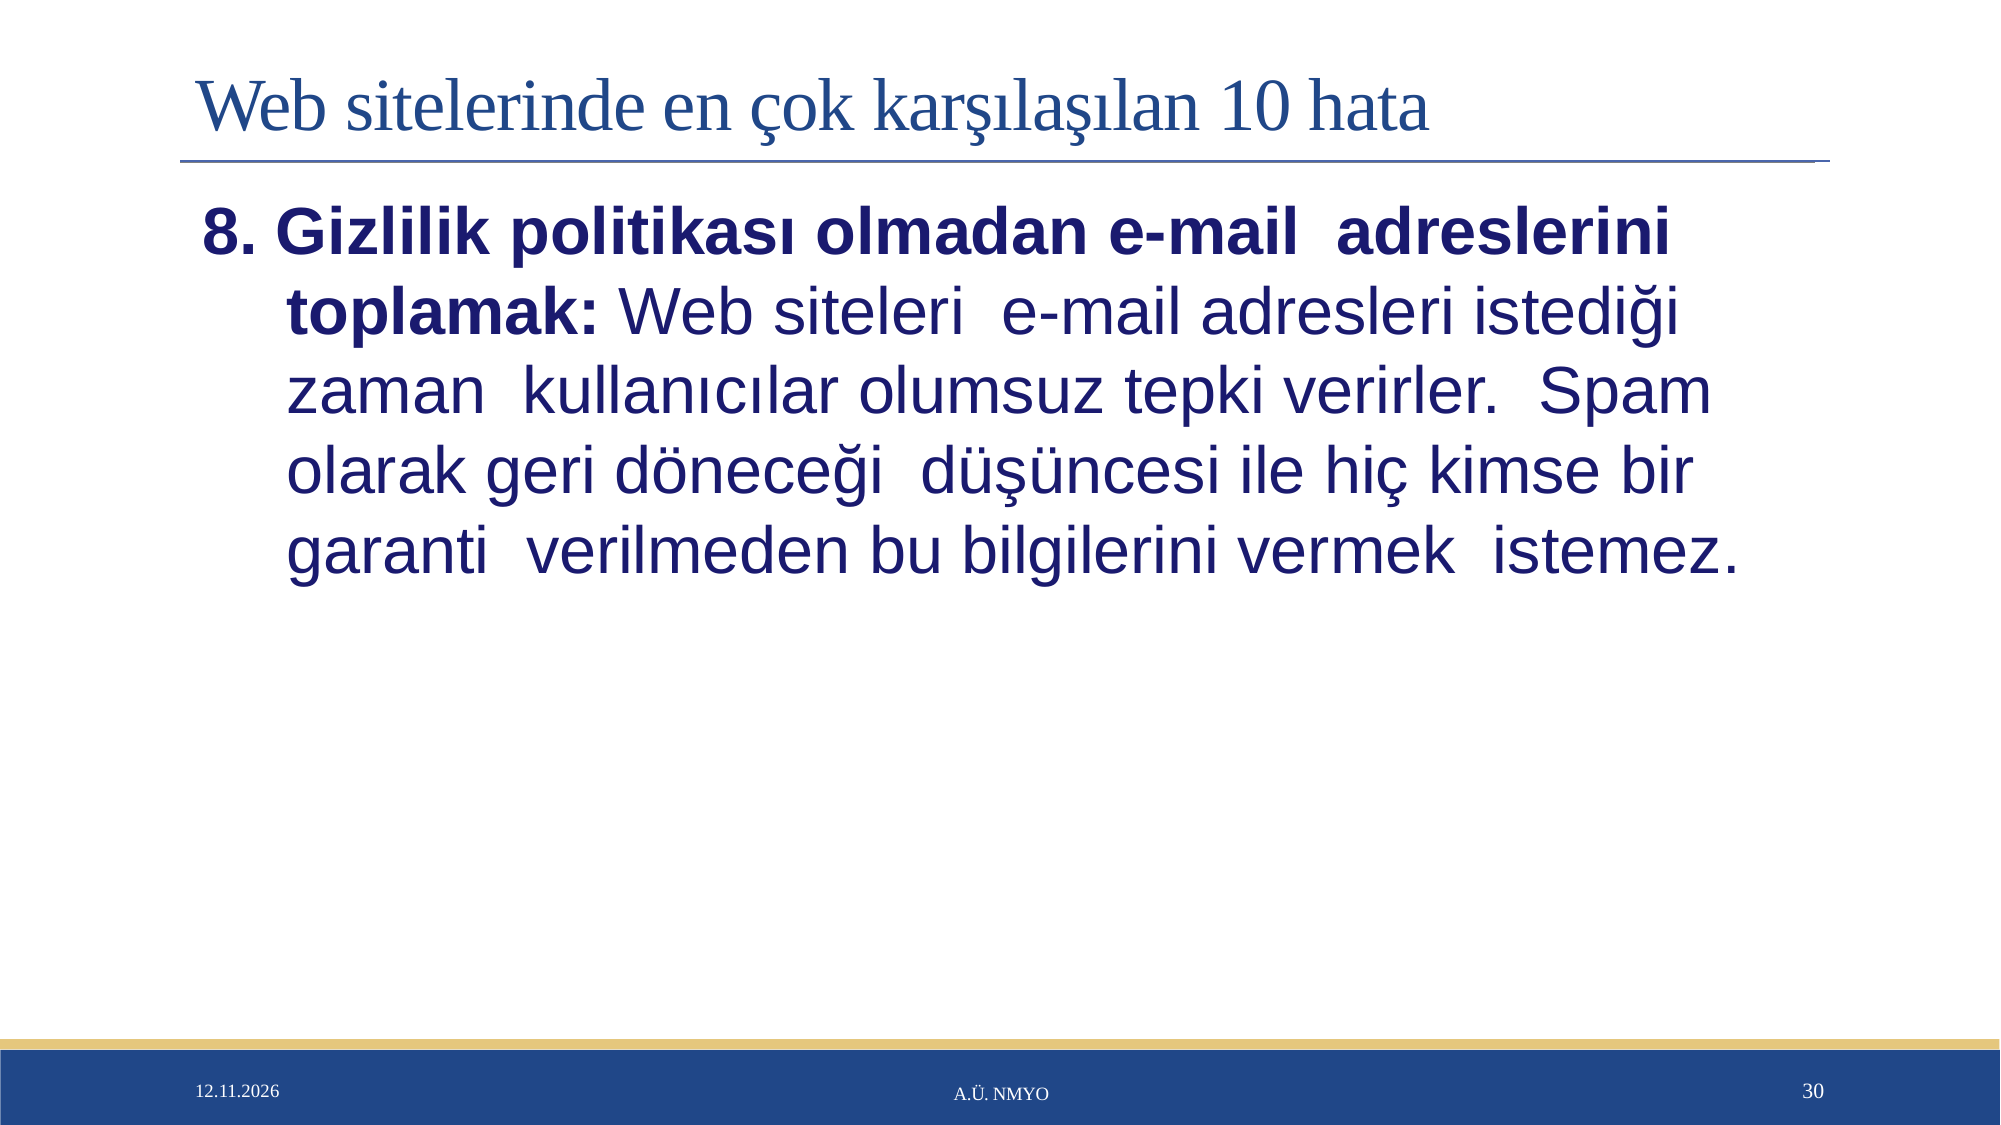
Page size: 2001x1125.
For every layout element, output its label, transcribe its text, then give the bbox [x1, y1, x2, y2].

footer A.Ü. NMYO [604, 763, 1396, 1125]
title Web sitelerinde en çok karşılaşılan 10 hata [180, 47, 1830, 153]
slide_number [180, 1059, 586, 1120]
text_box 8. Gizlilik politikası olmadan e-mail adreslerini toplamak: Web siteleri e-mail adresleri istediği zaman kullanıcılar olumsuz tepki verirler. Spam olarak geri döneceği düşüncesi ile hiç kimse bir garanti verilmeden bu bilgilerini vermek istemez. [200, 187, 1800, 588]
slide_number 30 [1624, 1059, 1840, 1120]
